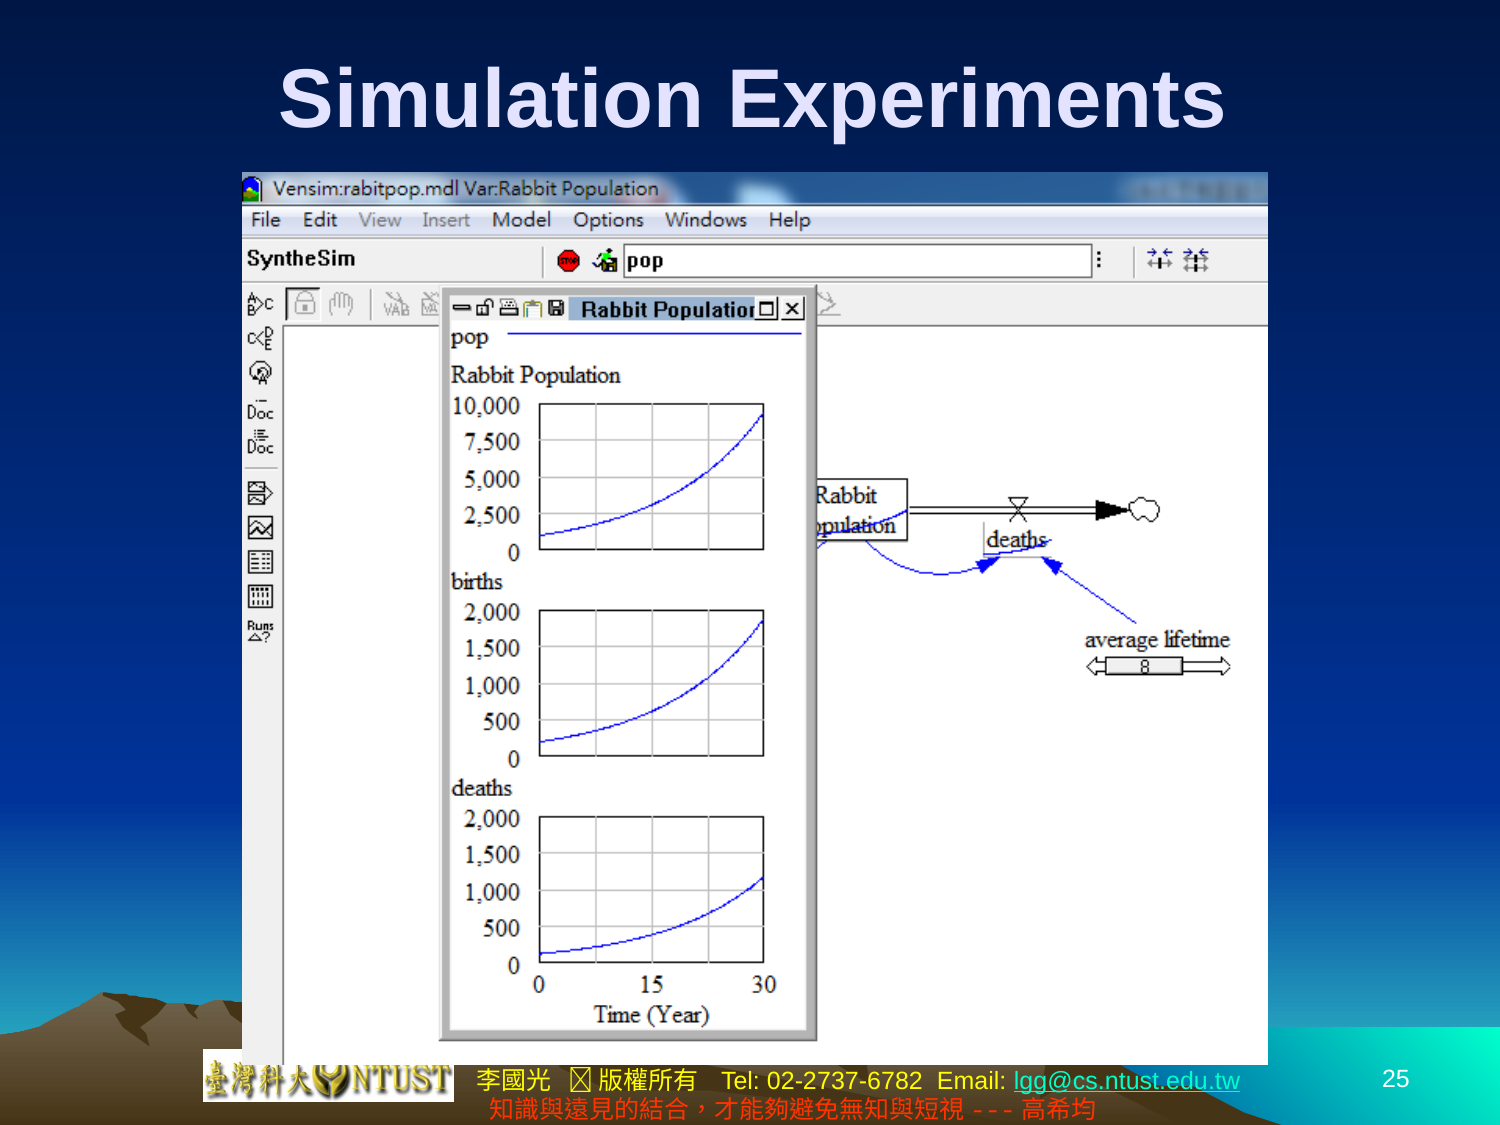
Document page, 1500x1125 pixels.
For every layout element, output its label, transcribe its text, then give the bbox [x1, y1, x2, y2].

title Simulation Experiments [77, 0, 1429, 188]
slide_number 25 [1074, 1024, 1426, 1101]
picture [203, 172, 1268, 1102]
